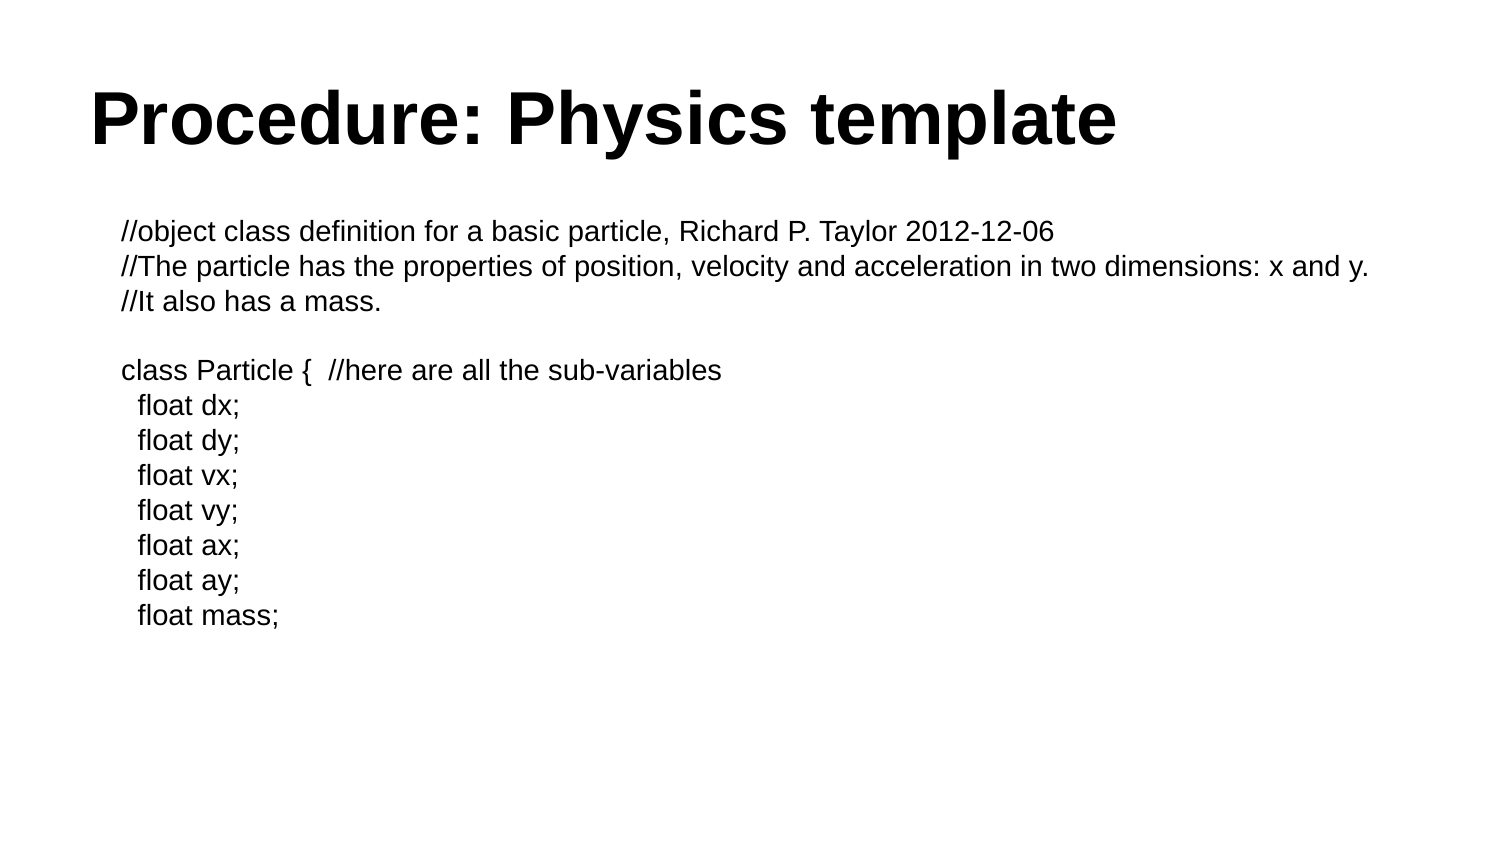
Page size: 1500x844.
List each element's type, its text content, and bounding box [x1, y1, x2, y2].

list //object class definition for a basic particle, Richard P. Taylor 2012-12-06 //The particle has the properties of position, velocity and acceleration in two dimensions: x and y. //It also has a mass. class Particle { //here are all the sub-variables float dx; float dy; float vx; float vy; float ax; float ay; float mass; [75, 196, 1425, 808]
title Procedure: Physics template [75, 33, 1425, 175]
